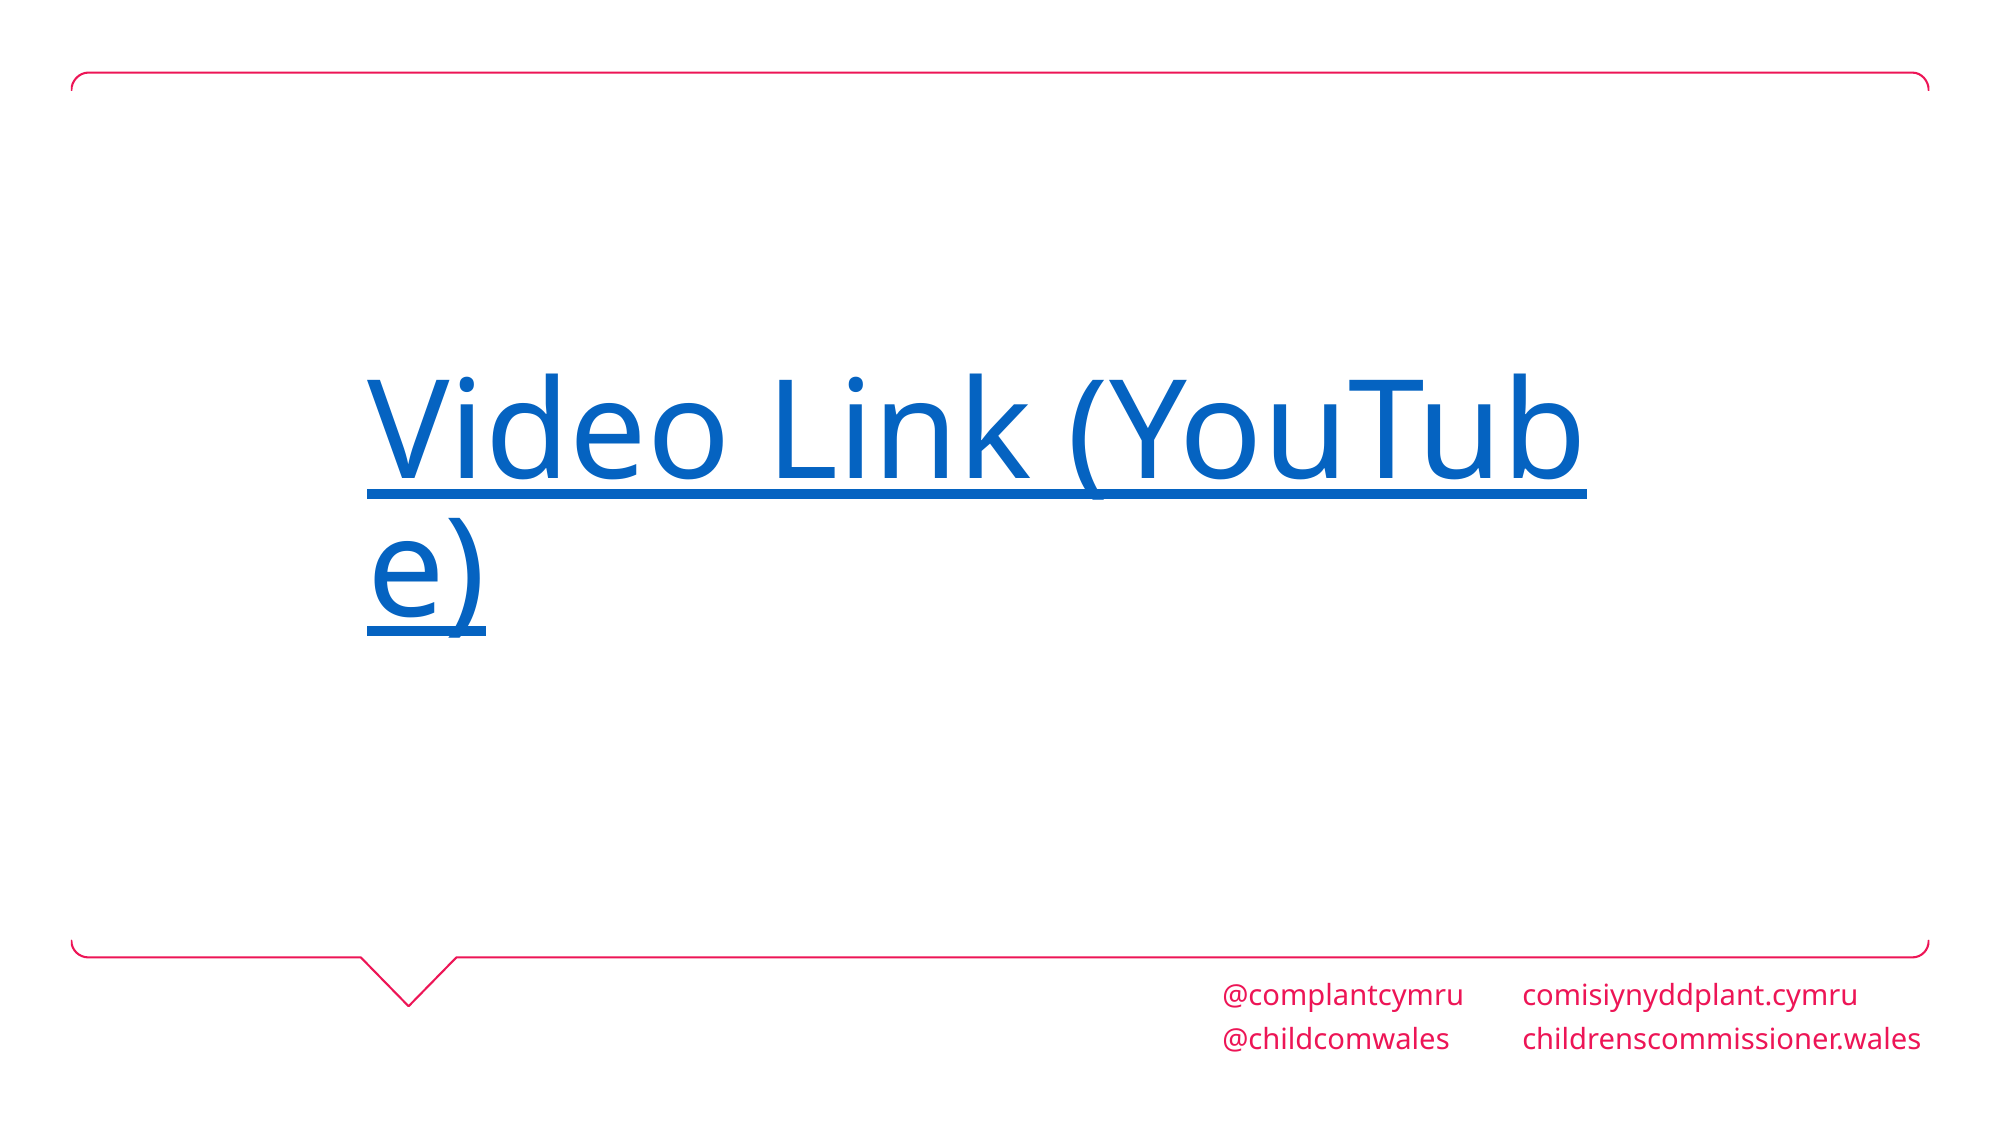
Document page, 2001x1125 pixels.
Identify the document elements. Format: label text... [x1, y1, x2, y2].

text_box Video Link (YouTube) [352, 333, 1643, 536]
